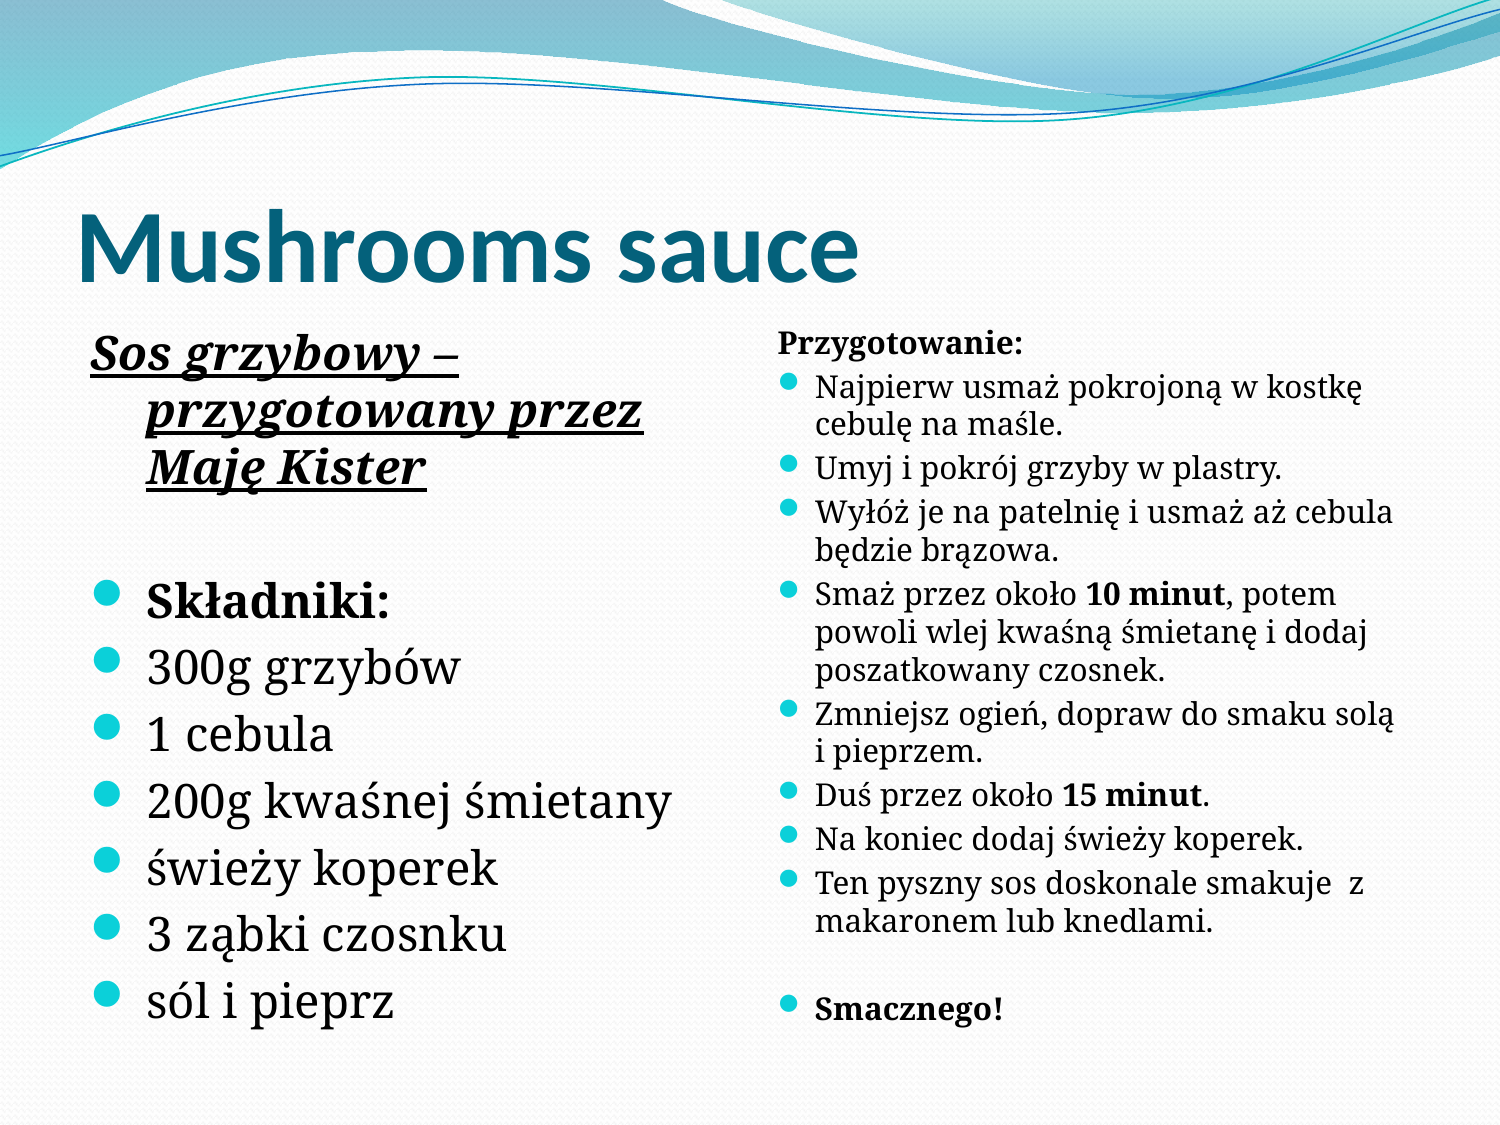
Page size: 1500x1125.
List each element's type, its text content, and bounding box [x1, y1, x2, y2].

list Sos grzybowy – przygotowany przez Maję Kister Składniki: 300g grzybów 1 cebula 200g kwaśnej śmietany świeży koperek 3 ząbki czosnku sól i pieprz [74, 314, 738, 1043]
title Mushrooms sauce [74, 115, 1426, 304]
list Przygotowanie: Najpierw usmaż pokrojoną w kostkę cebulę na maśle. Umyj i pokrój grzyby w plastry. Wyłóż je na patelnię i usmaż aż cebula będzie brązowa. Smaż przez około 10 minut, potem powoli wlej kwaśną śmietanę i dodaj poszatkowany czosnek. Zmniejsz ogień, dopraw do smaku solą i pieprzem. Duś przez około 15 minut. Na koniec dodaj świeży koperek. Ten pyszny sos doskonale smakuje z makaronem lub knedlami. Smacznego! [762, 314, 1426, 1043]
